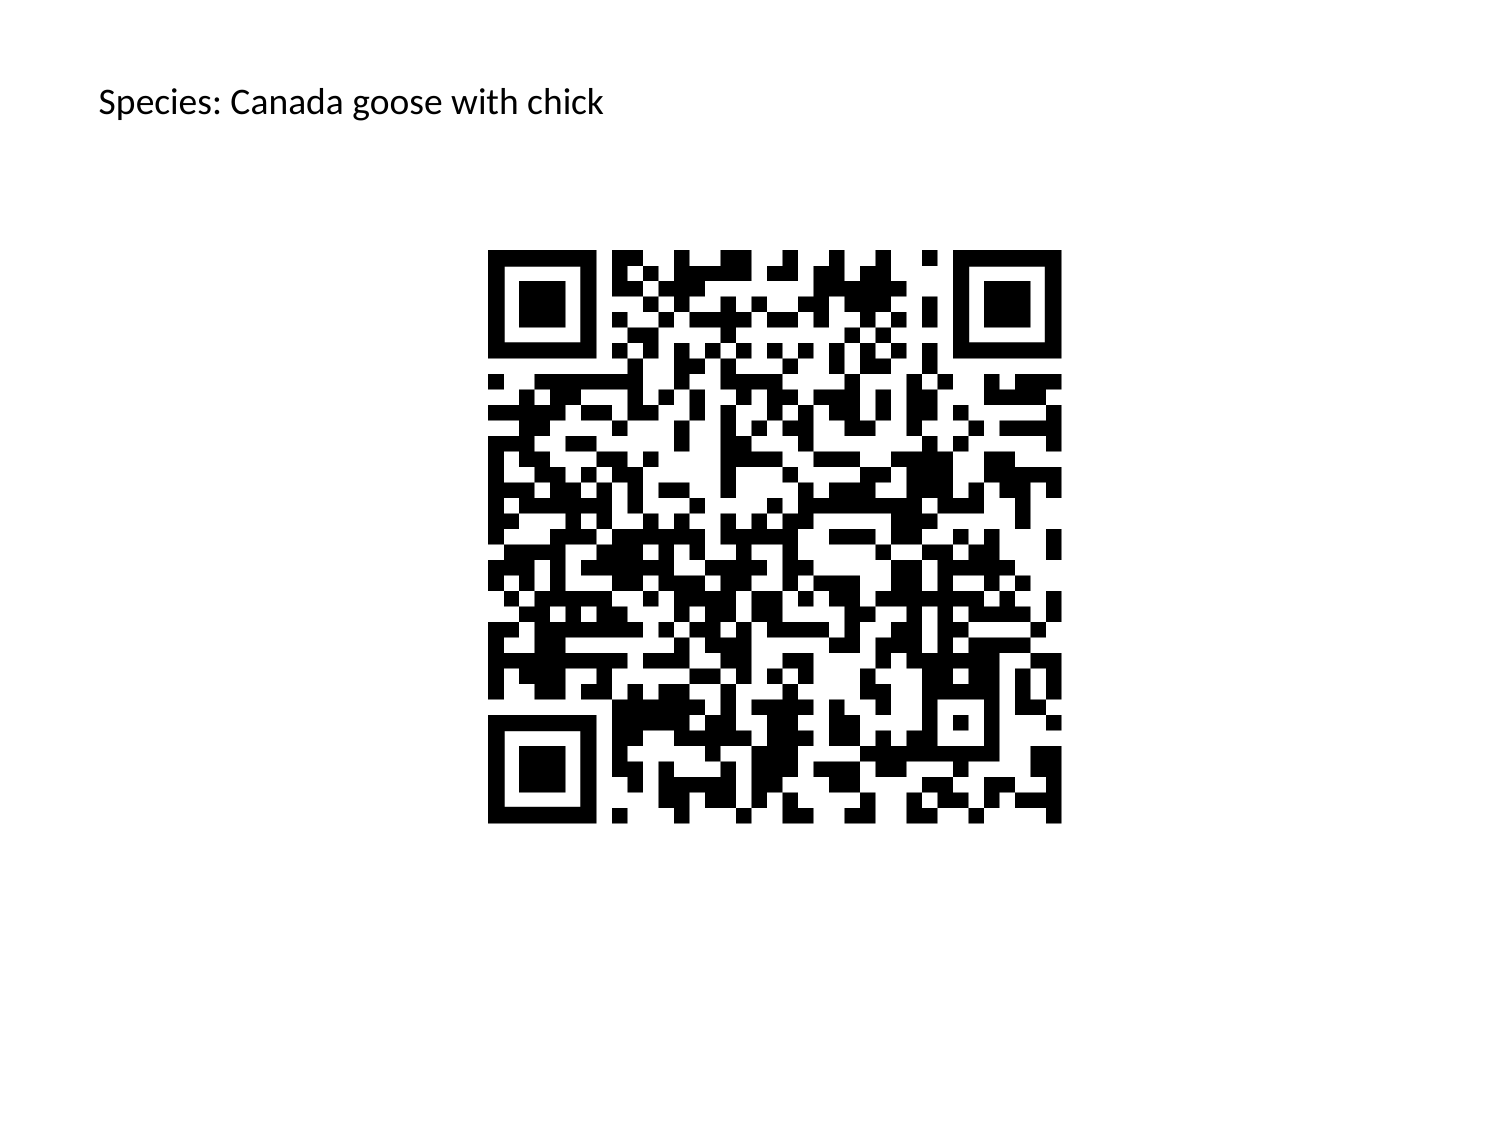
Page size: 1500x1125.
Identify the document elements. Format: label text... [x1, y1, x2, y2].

text_box Species: Canada goose with chick [83, 70, 1159, 130]
picture [457, 219, 1092, 854]
